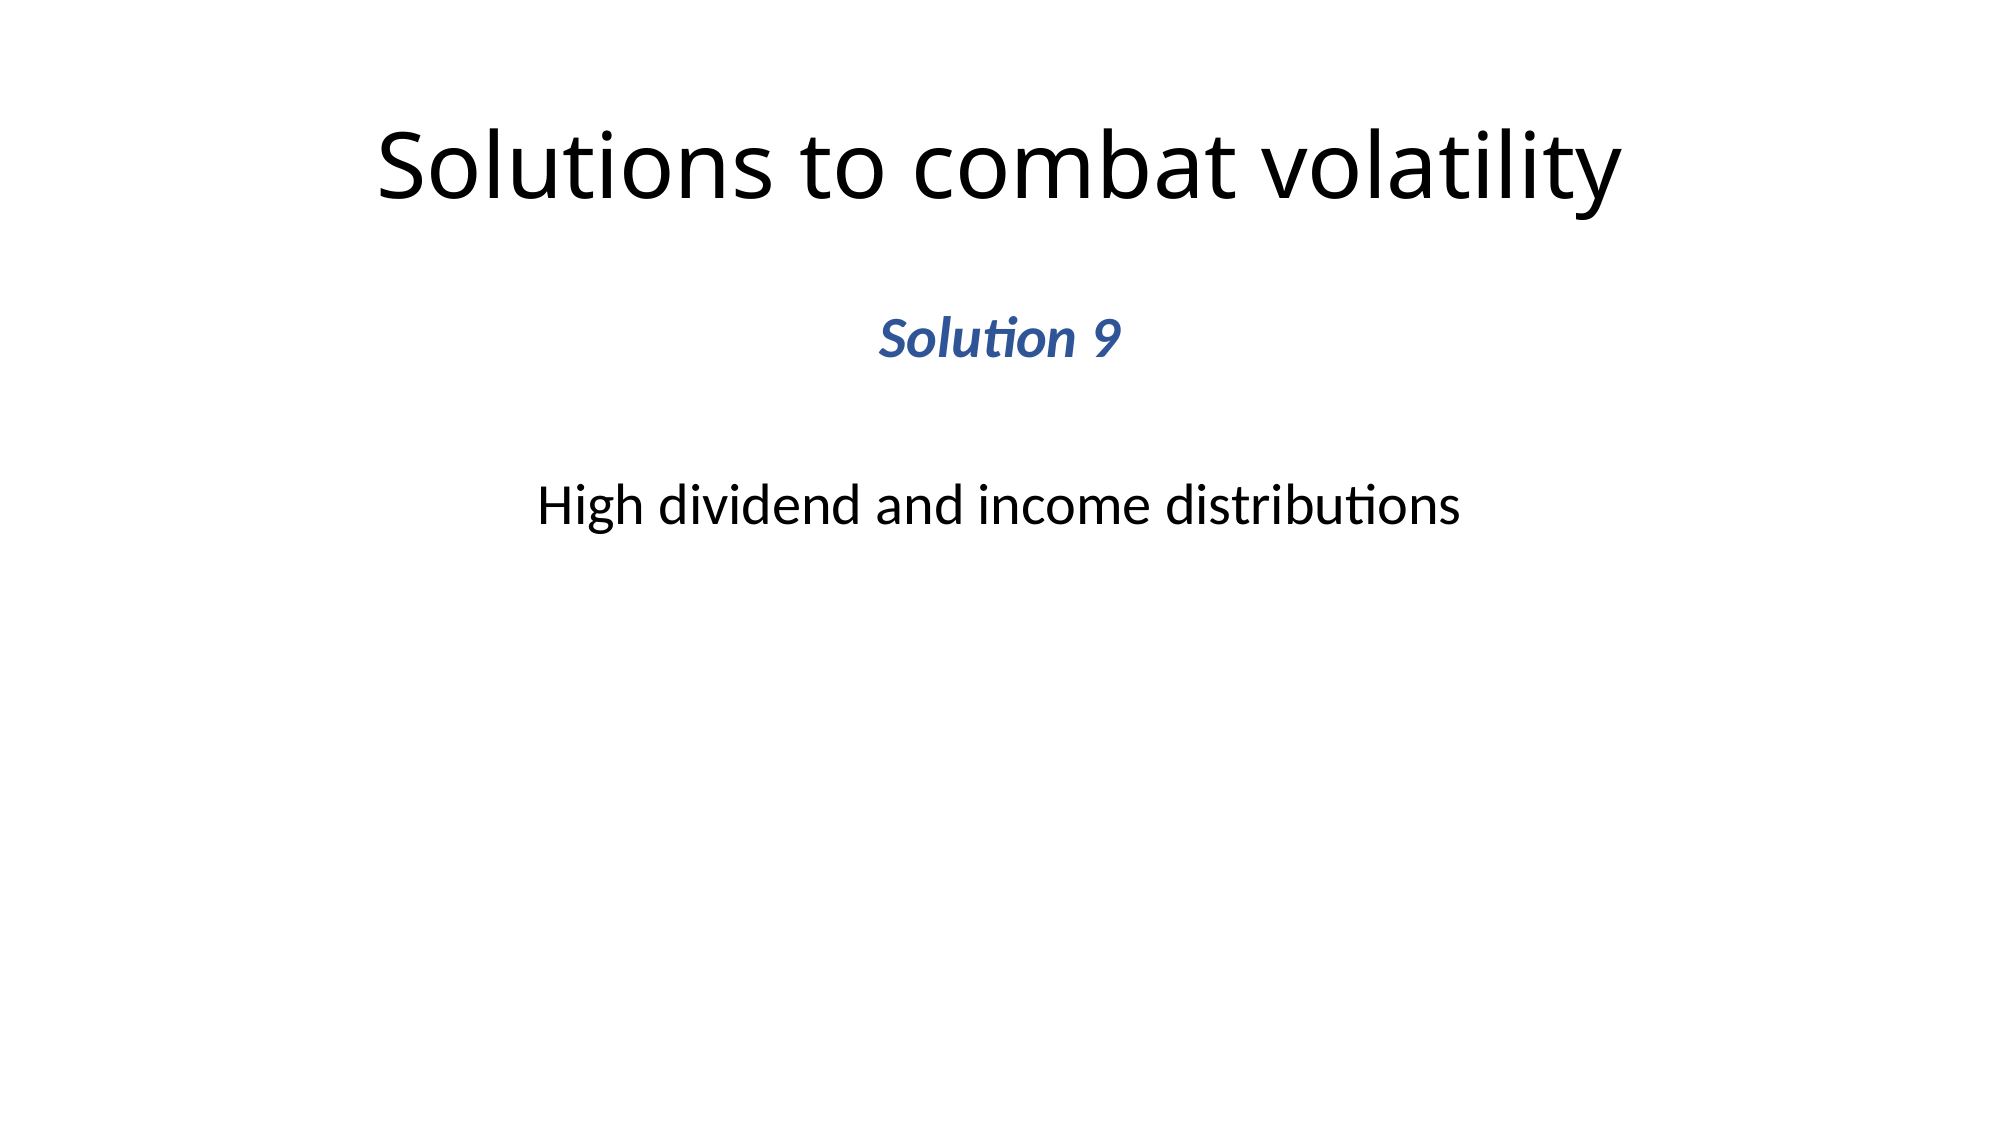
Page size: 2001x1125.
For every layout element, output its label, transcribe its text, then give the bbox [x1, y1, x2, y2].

title Solutions to combat volatility [137, 59, 1863, 278]
list Solution 9 High dividend and income distributions [137, 299, 1863, 1014]
